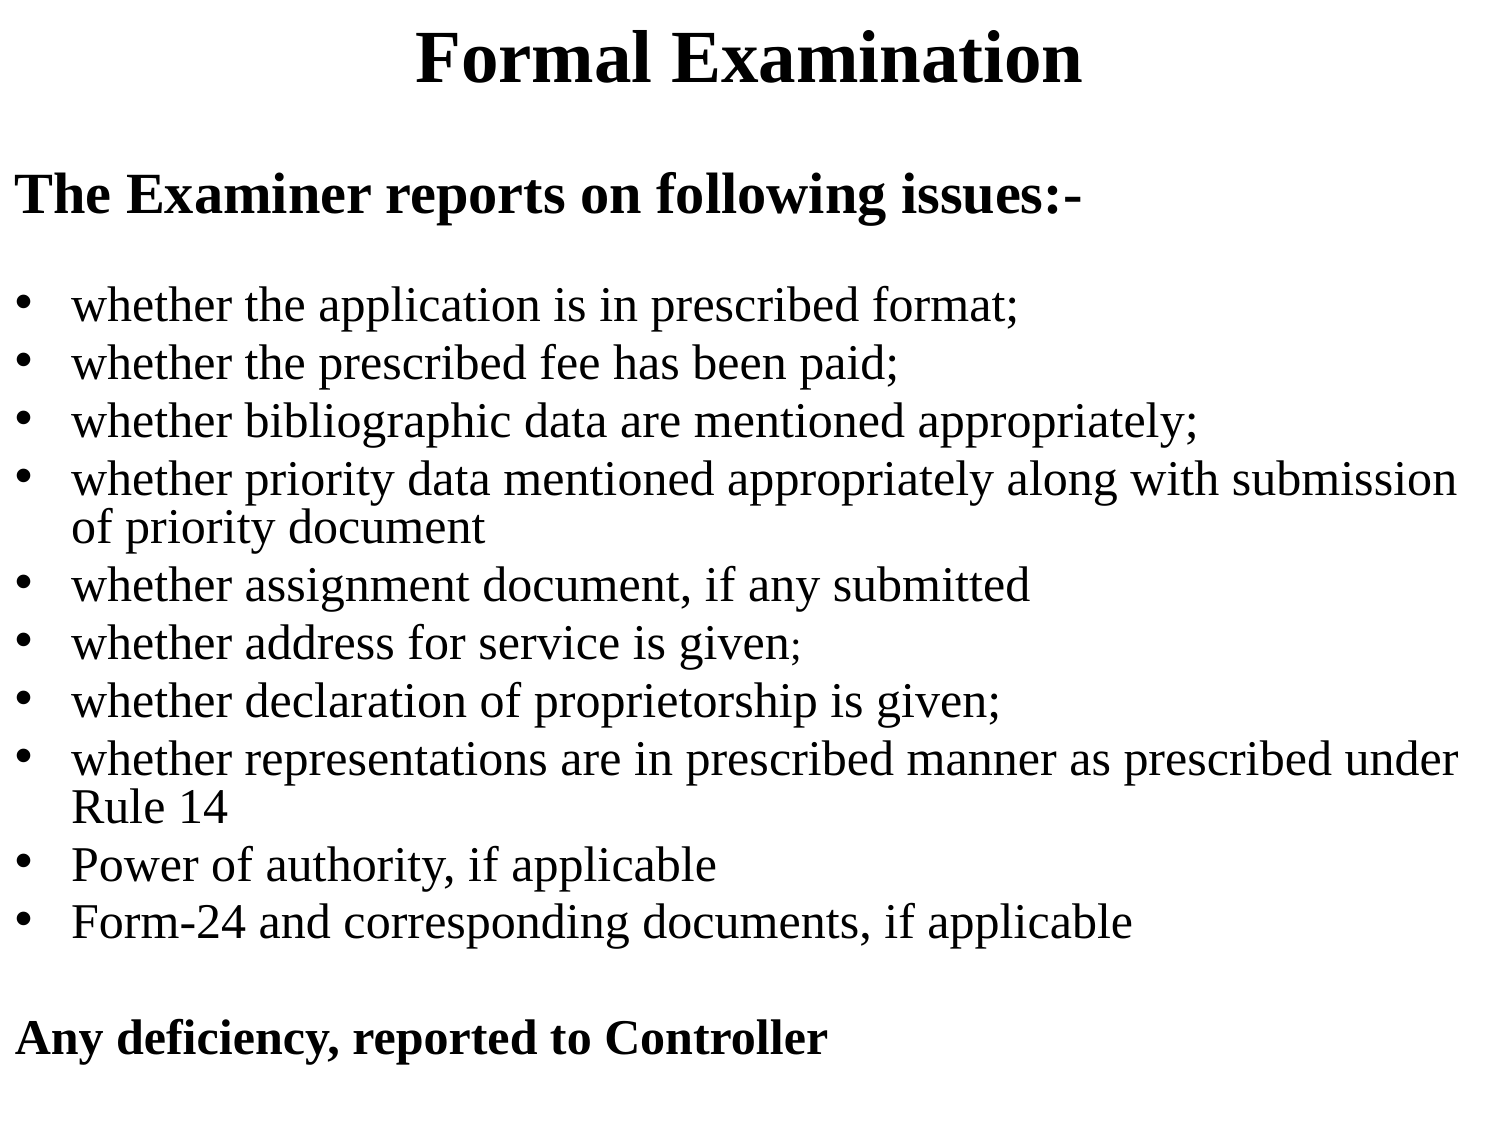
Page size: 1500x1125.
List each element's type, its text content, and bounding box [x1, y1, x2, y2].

text_box The Examiner reports on following issues:- whether the application is in prescribed format; whether the prescribed fee has been paid; whether bibliographic data are mentioned appropriately; whether priority data mentioned appropriately along with submission of priority document whether assignment document, if any submitted whether address for service is given; whether declaration of proprietorship is given; whether representations are in prescribed manner as prescribed under Rule 14 Power of authority, if applicable Form-24 and corresponding documents, if applicable Any deficiency, reported to Controller [0, 99, 1500, 1125]
text_box Formal Examination [74, 0, 1425, 99]
